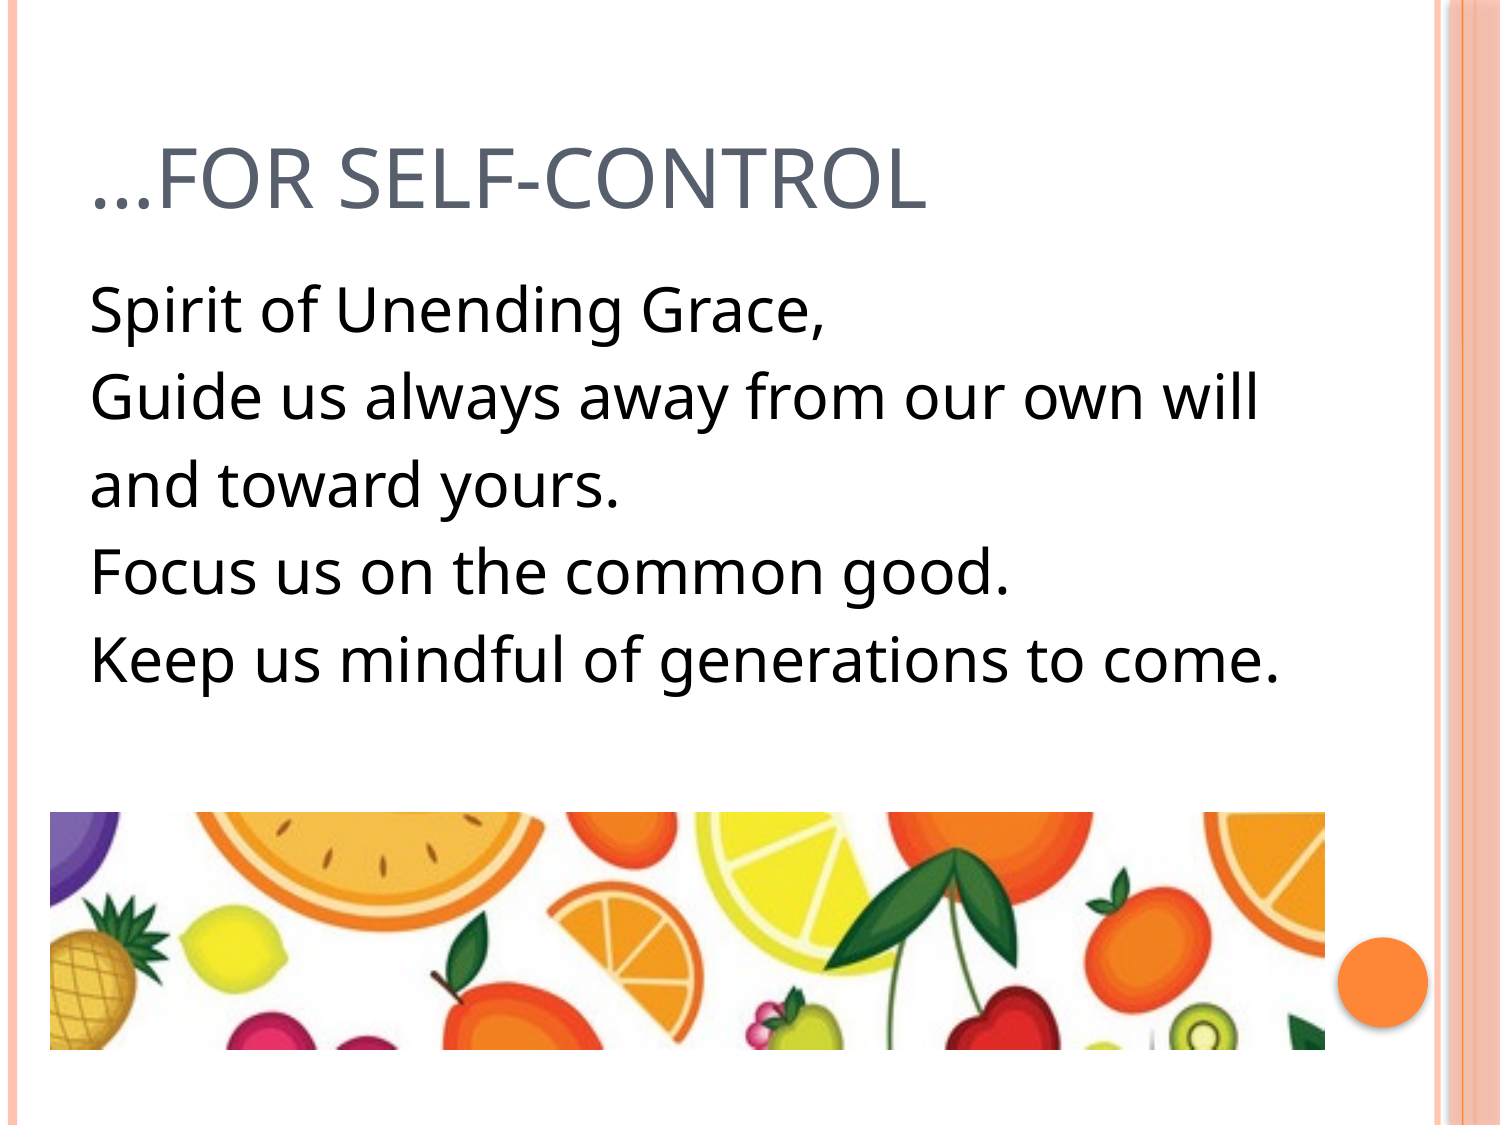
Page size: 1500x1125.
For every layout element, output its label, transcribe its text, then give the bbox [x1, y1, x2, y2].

title …for Self-Control [75, 45, 1300, 233]
picture [49, 811, 1326, 1051]
list Spirit of Unending Grace, Guide us always away from our own will and toward yours. Focus us on the common good. Keep us mindful of generations to come. [75, 262, 1300, 809]
